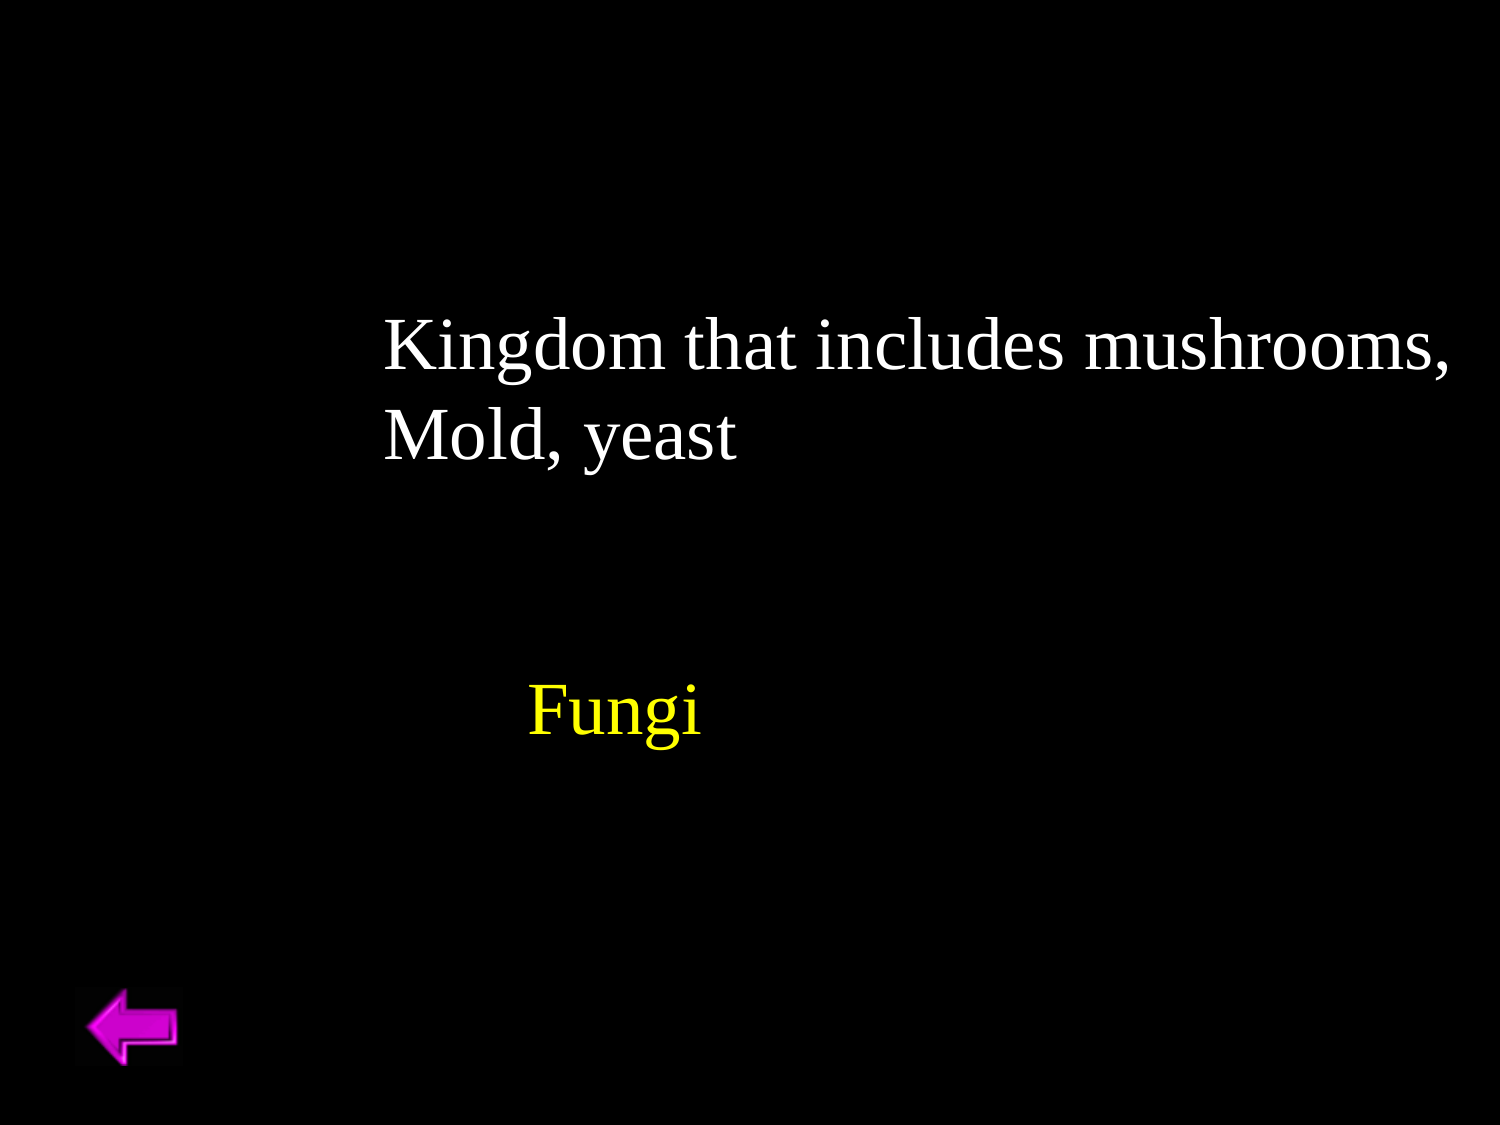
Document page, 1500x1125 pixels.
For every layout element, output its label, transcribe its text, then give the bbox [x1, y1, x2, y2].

text_box Fungi [512, 562, 1113, 758]
picture [74, 987, 183, 1066]
text_box Kingdom that includes mushrooms, Mold, yeast [368, 287, 1487, 483]
